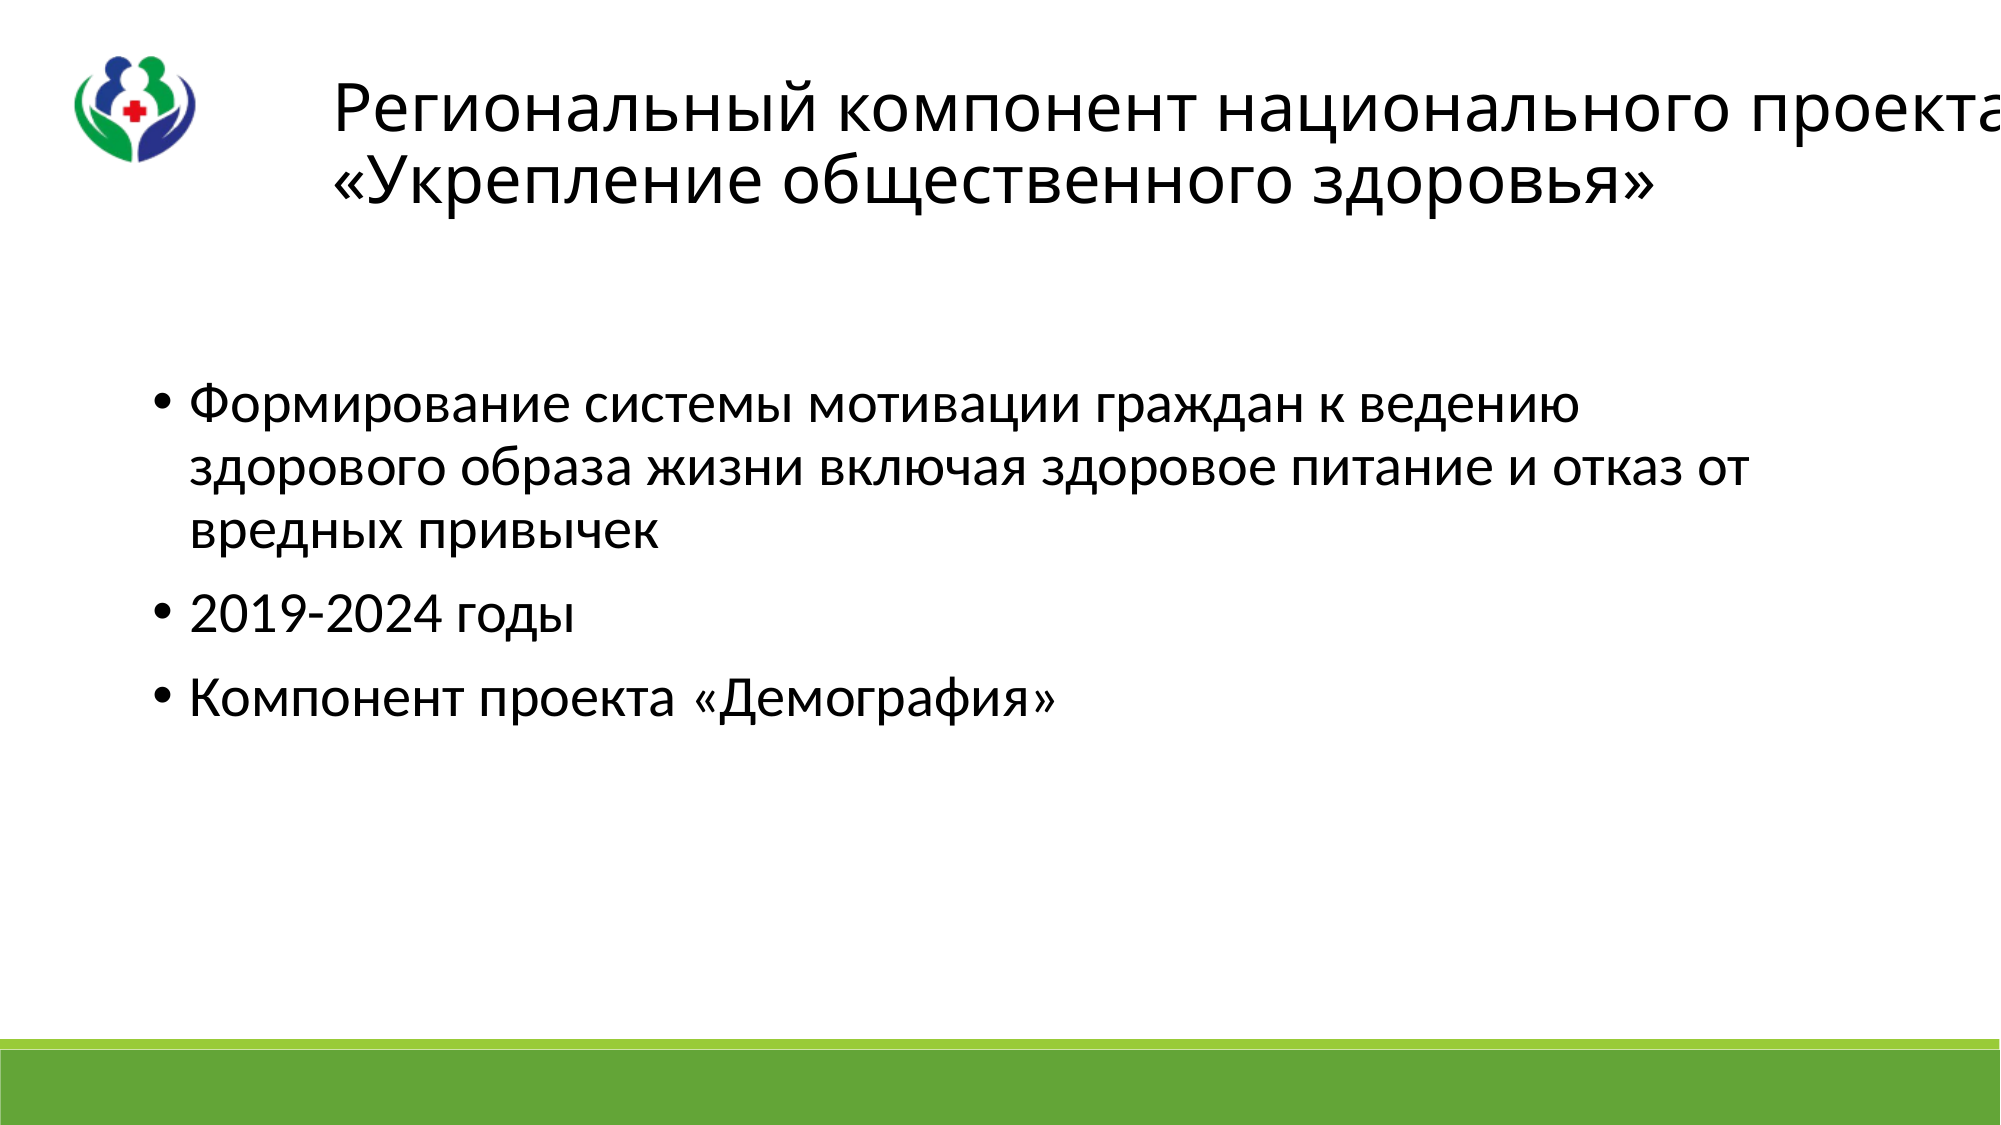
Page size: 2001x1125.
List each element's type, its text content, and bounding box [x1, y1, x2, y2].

text_box Формирование системы мотивации граждан к ведению здорового образа жизни включая здоровое питание и отказ от вредных привычек 2019-2024 годы Компонент проекта «Демография» [137, 299, 1863, 1013]
picture [72, 56, 210, 168]
text_box Региональный компонент национального проекта «Укрепление общественного здоровья» [317, 33, 2000, 258]
